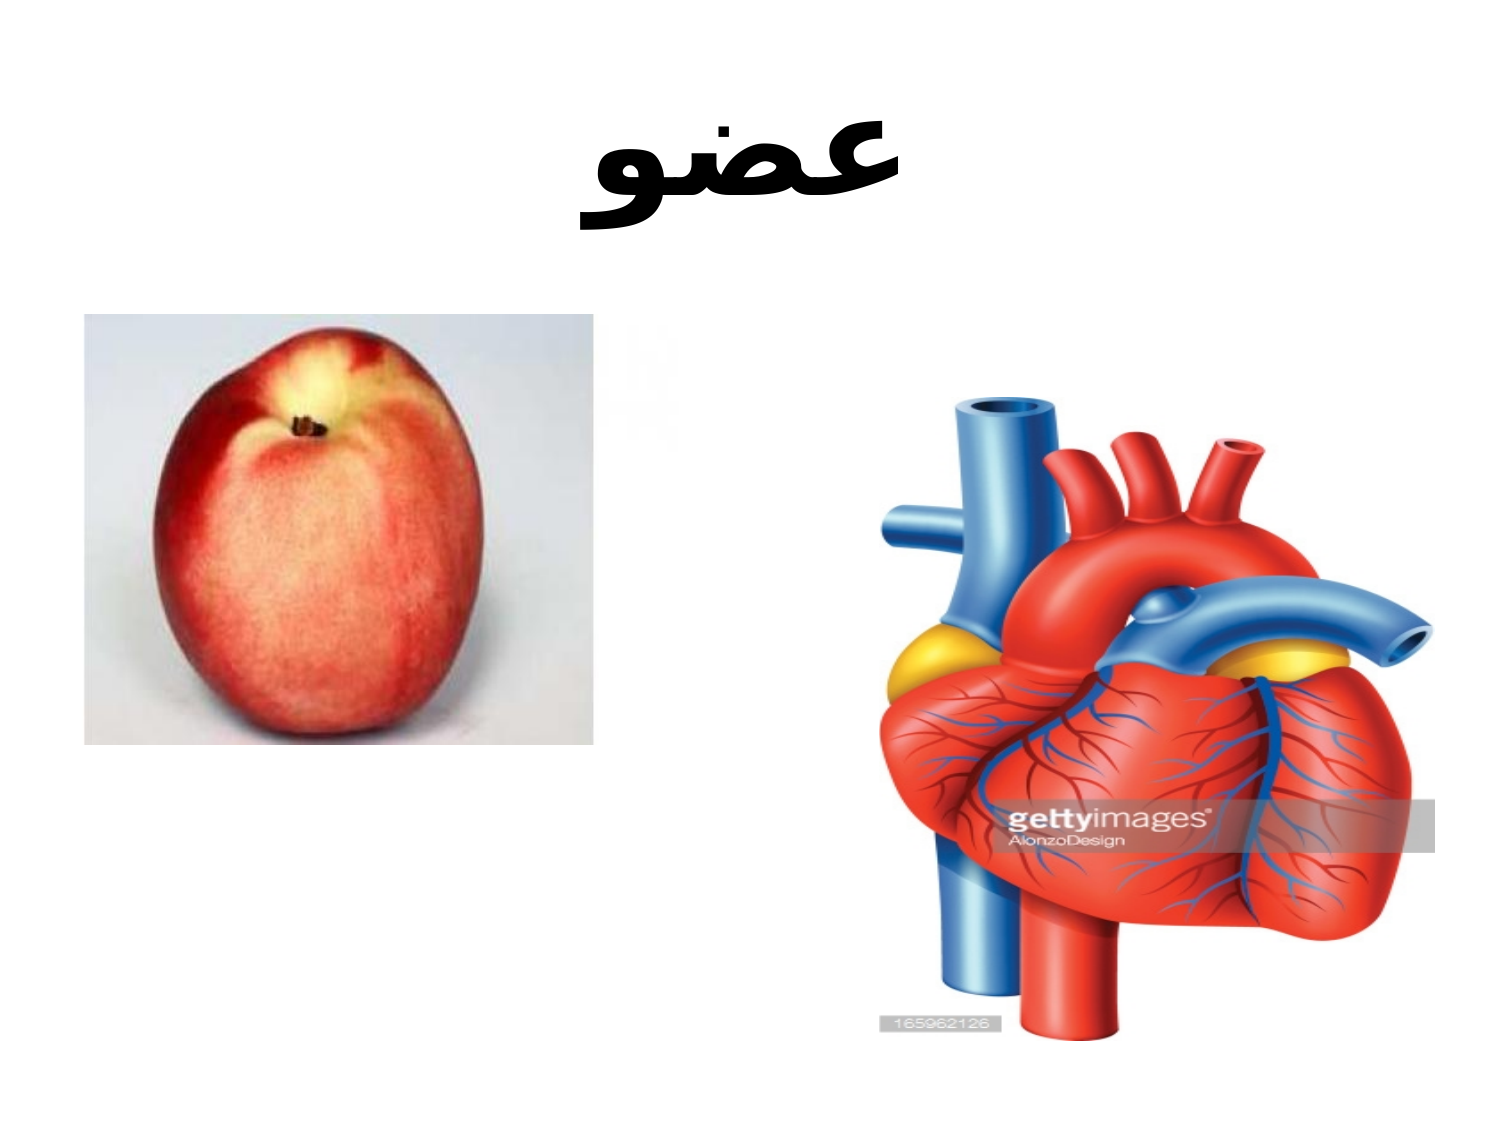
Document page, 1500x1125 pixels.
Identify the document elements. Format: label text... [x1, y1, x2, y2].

picture [879, 396, 1435, 1041]
title عضو [75, 45, 1425, 233]
picture [4, 314, 679, 745]
